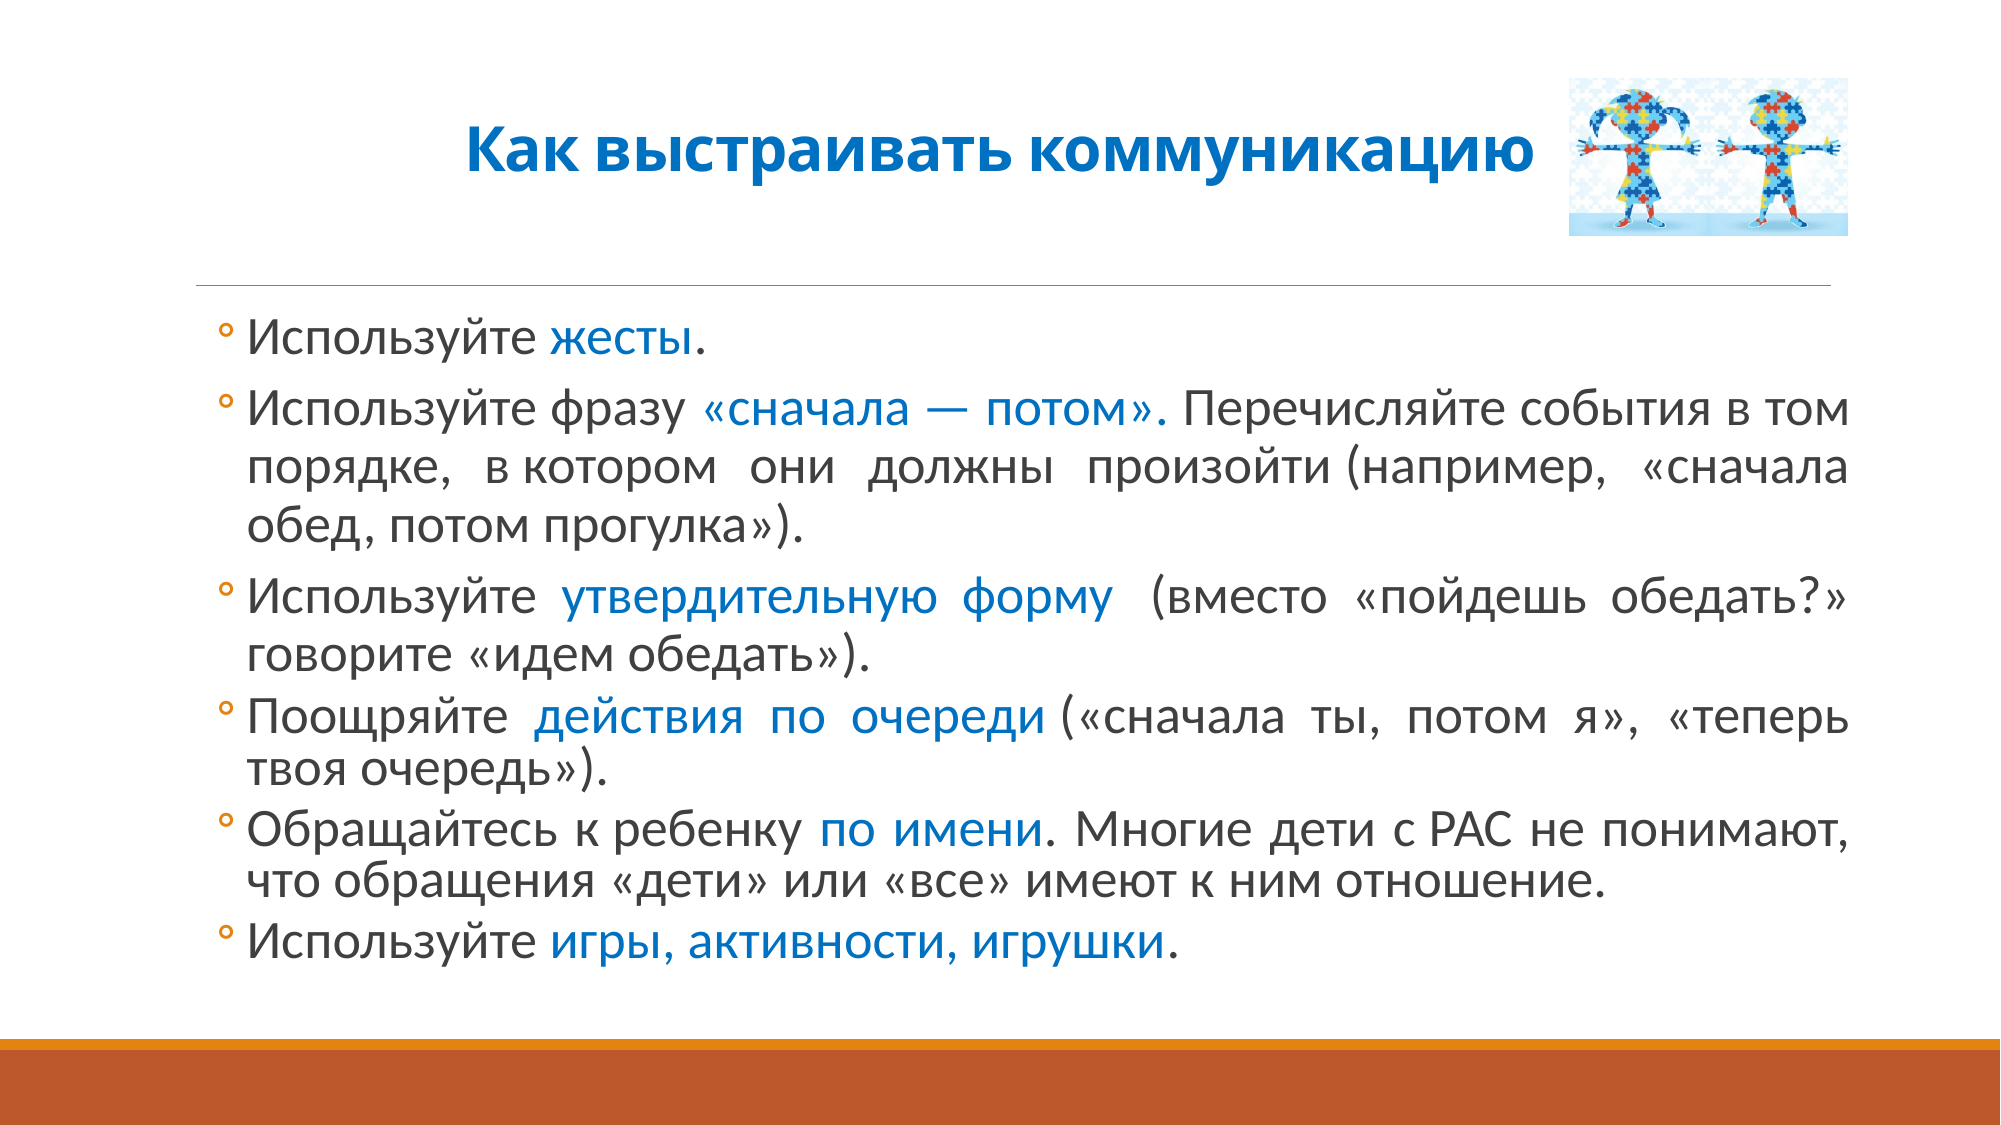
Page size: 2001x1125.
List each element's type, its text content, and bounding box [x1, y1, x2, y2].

list Используйте жесты. Используйте фразу «сначала — потом». Перечисляйте события в том порядке, в котором они должны произойти (например, «сначала обед, потом прогулка»). Используйте утвердительную форму (вместо «пойдешь обедать?» говорите «идем обедать»). Поощряйте действия по очереди («сначала ты, потом я», «теперь твоя очередь»). Обращайтесь к ребенку по имени. Многие дети с РАС не понимают, что обращения «дети» или «все» имеют к ним отношение. Используйте игры, активности, игрушки. [183, 299, 1851, 1094]
title Как выстраивать коммуникацию [291, 111, 1709, 267]
picture [1568, 77, 1849, 236]
